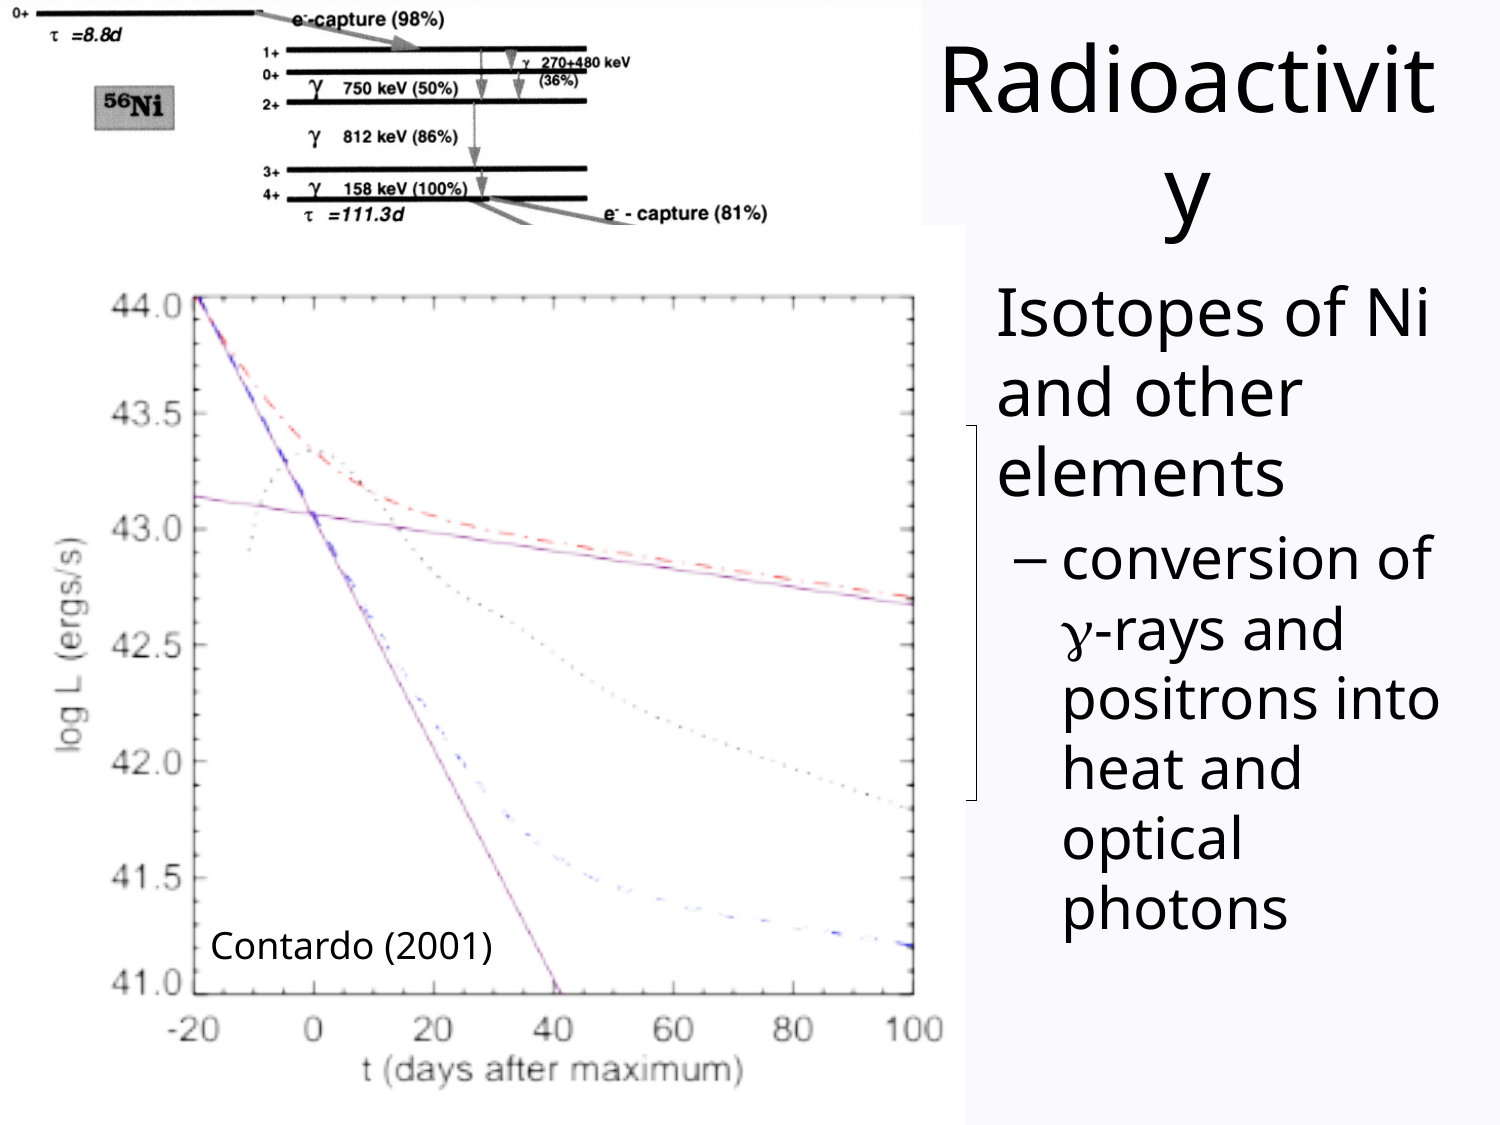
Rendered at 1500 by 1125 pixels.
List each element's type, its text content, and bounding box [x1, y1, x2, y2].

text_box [970, 424, 977, 801]
picture [0, 0, 922, 224]
title Radioactivity [926, 37, 1475, 225]
list Isotopes of Ni and other elements conversion of -rays and positrons into heat and optical photons [970, 262, 1500, 988]
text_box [0, 224, 967, 1125]
